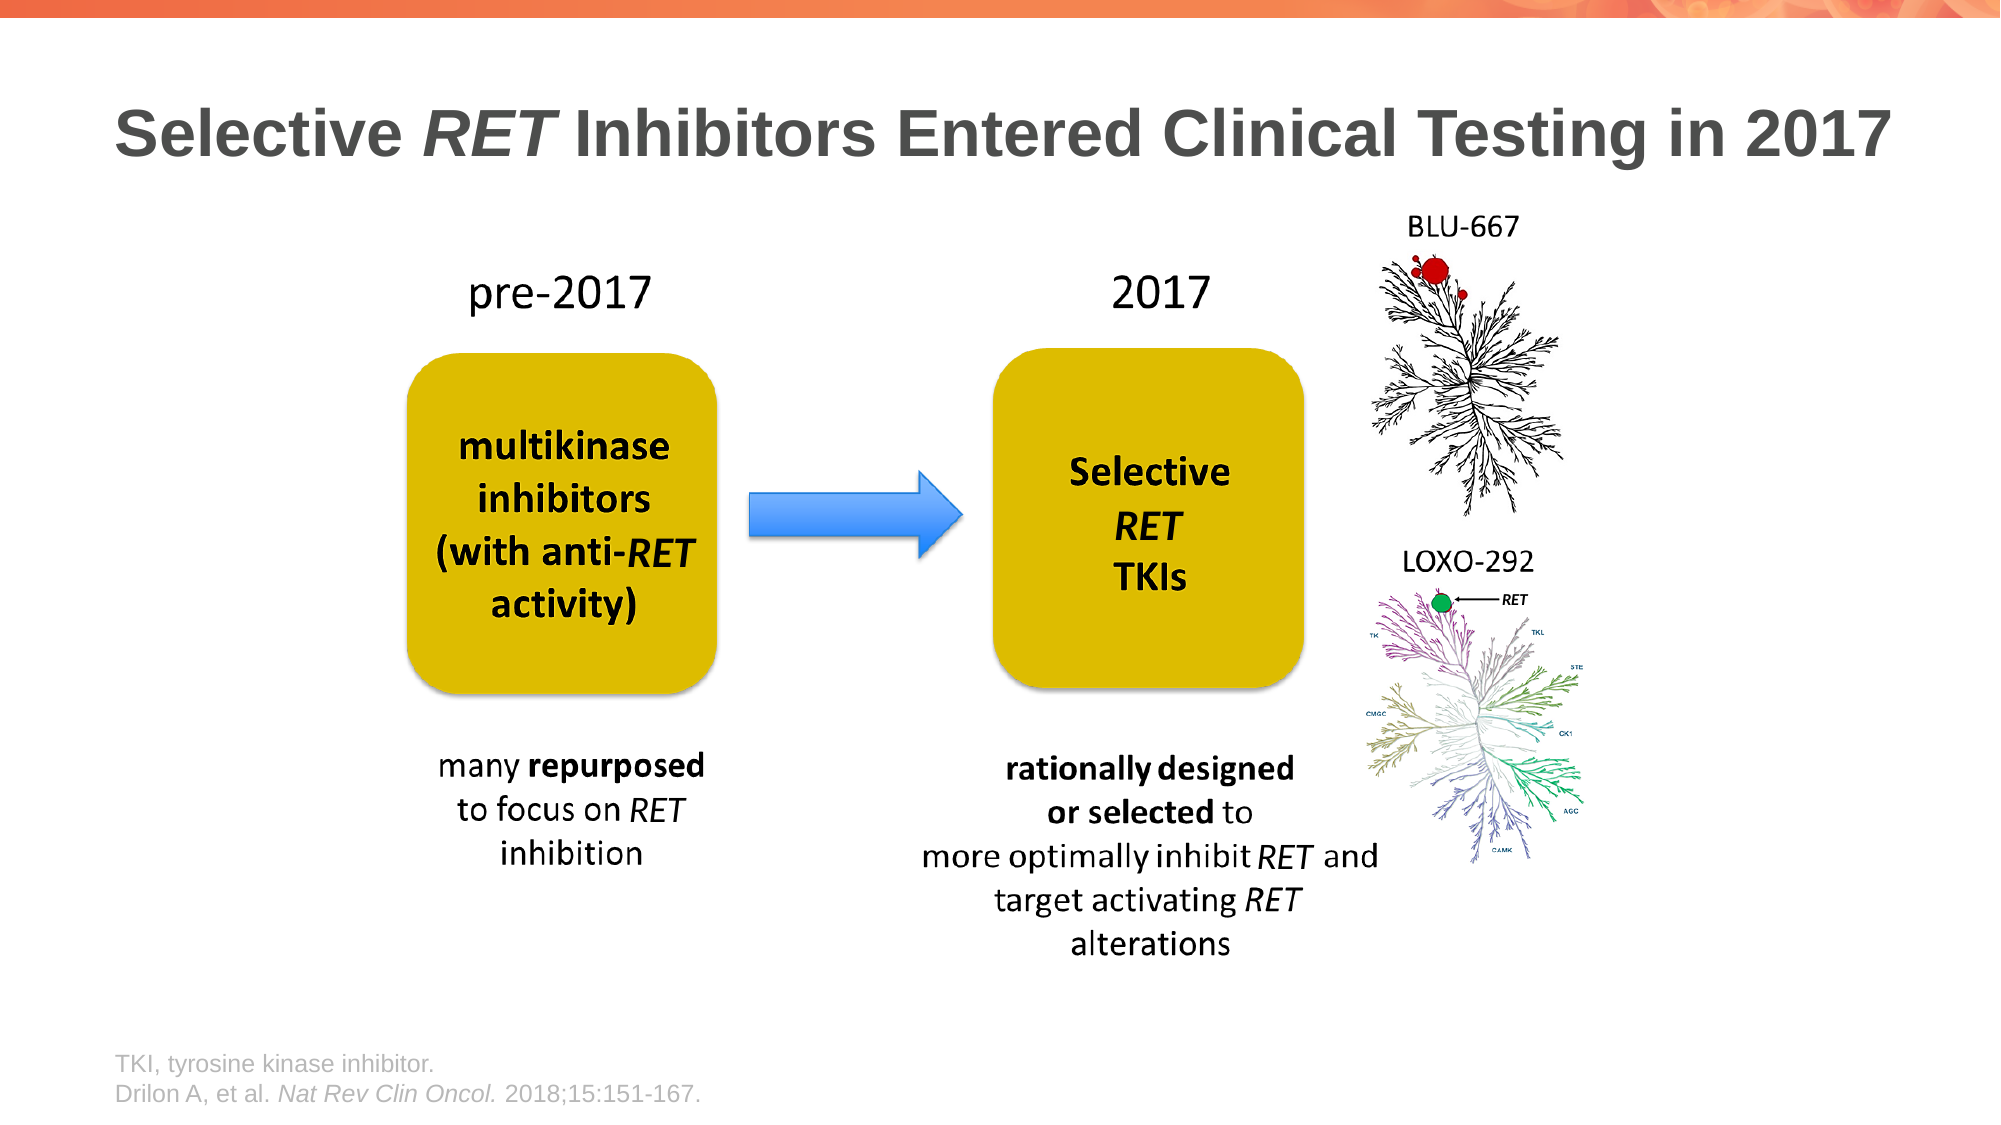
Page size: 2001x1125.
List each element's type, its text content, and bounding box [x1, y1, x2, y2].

title Selective RET Inhibitors Entered Clinical Testing in 2017 [99, 32, 1987, 228]
picture [0, 0, 2000, 18]
footer TKI, tyrosine kinase inhibitor. Drilon A, et al. Nat Rev Clin Oncol. 2018;15:151-167. [99, 1042, 1863, 1116]
picture [400, 194, 1600, 987]
